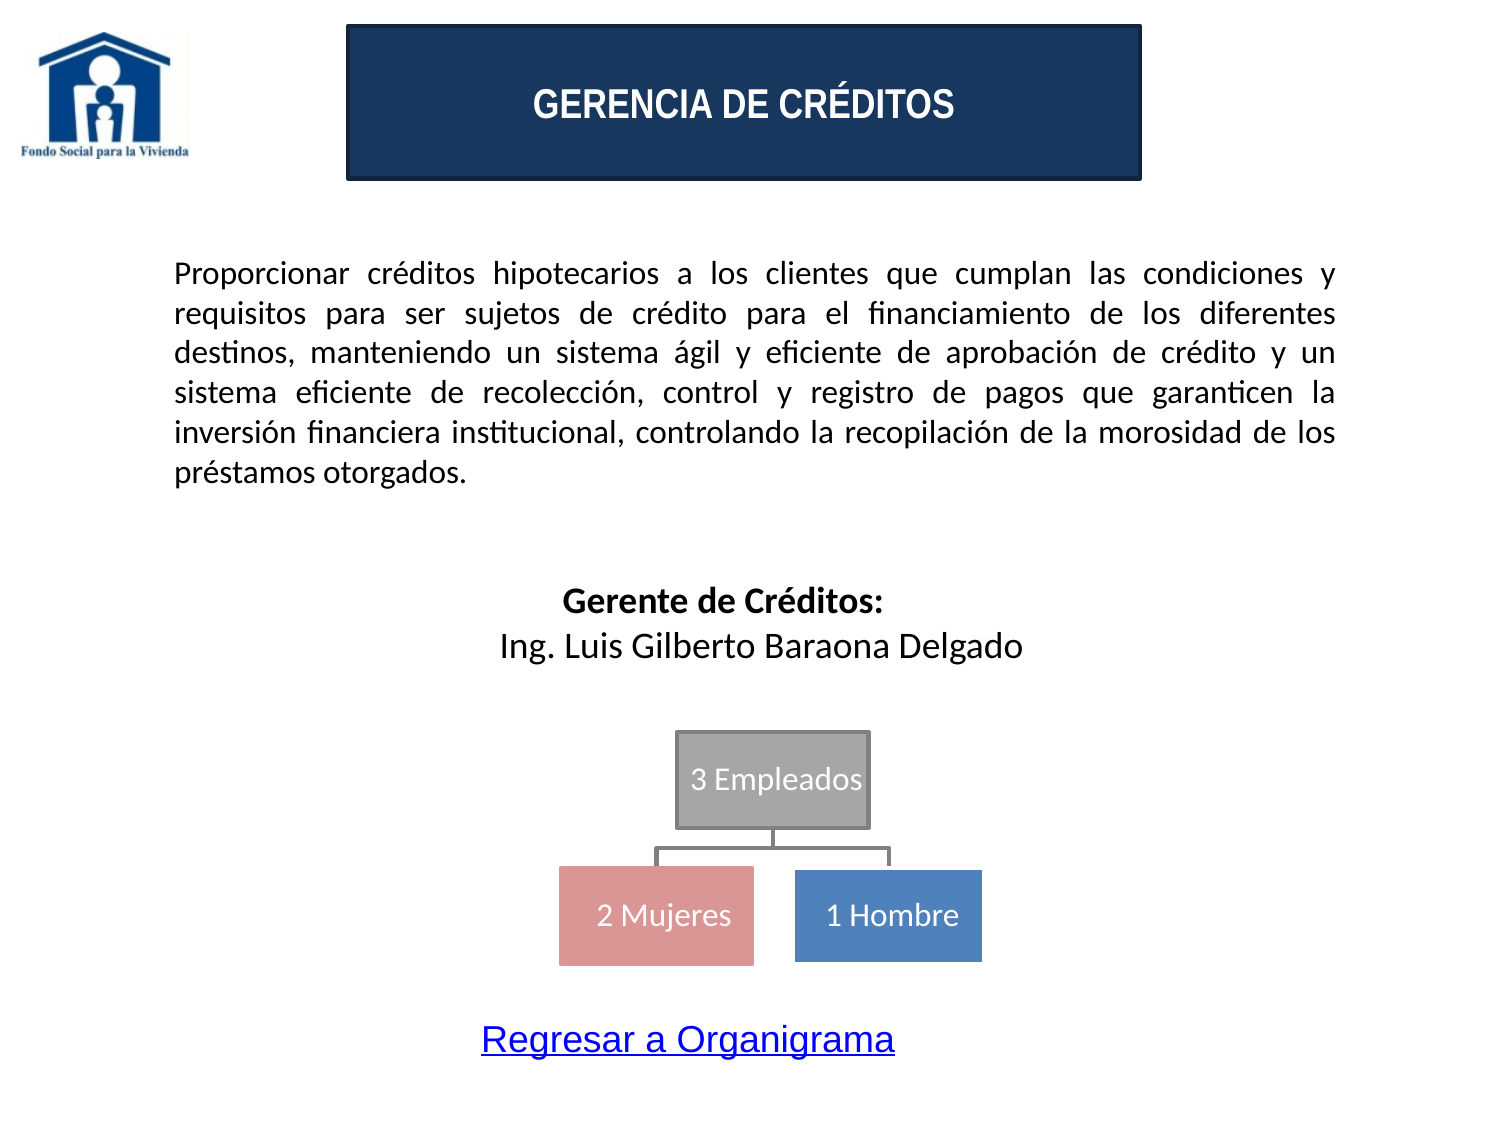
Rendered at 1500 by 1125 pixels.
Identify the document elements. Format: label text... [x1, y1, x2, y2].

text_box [525, 731, 1020, 965]
text_box GERENCIA DE CRÉDITOS [346, 24, 1142, 181]
text_box Gerente de Créditos: Ing. Luis Gilberto Baraona Delgado [407, 568, 1117, 674]
picture [21, 32, 190, 159]
text_box Regresar a Organigrama [466, 1007, 957, 1067]
text_box Proporcionar créditos hipotecarios a los clientes que cumplan las condiciones y requisitos para ser sujetos de crédito para el financiamiento de los diferentes destinos, manteniendo un sistema ágil y eficiente de aprobación de crédito y un sistema eficiente de recolección, control y registro de pagos que garanticen la inversión financiera institucional, controlando la recopilación de la morosidad de los préstamos otorgados. [159, 243, 1353, 498]
